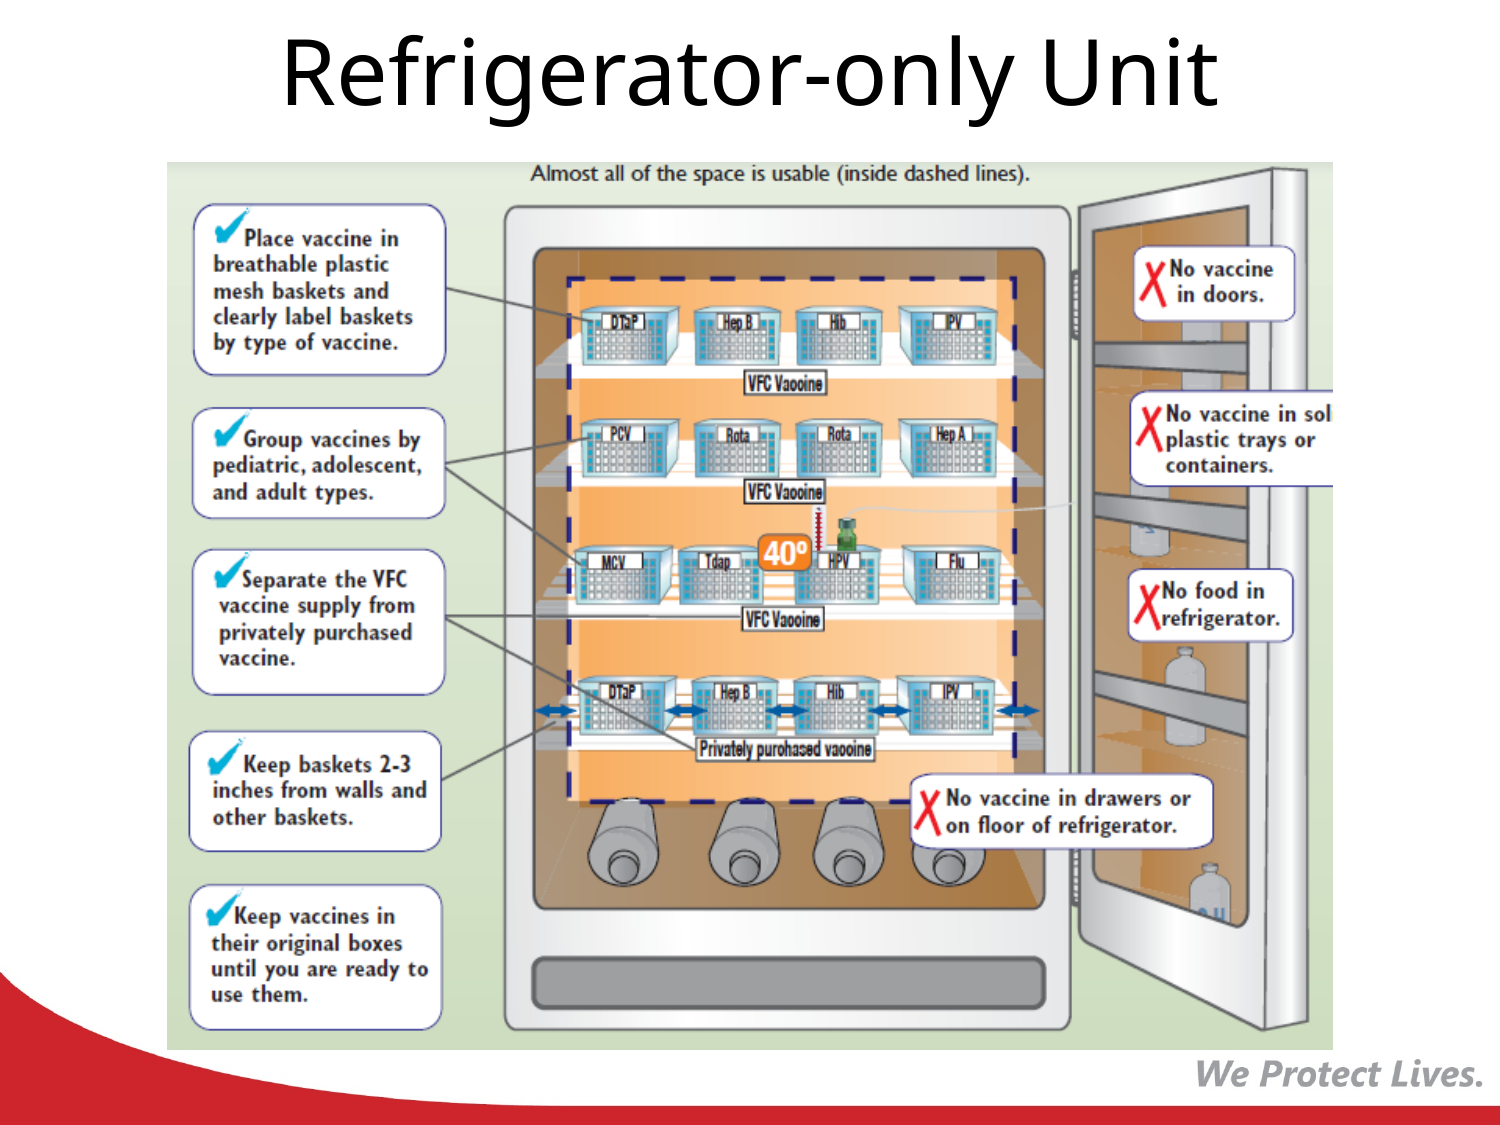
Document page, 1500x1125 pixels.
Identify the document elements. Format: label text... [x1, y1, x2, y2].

picture [0, 0, 1500, 1125]
title Refrigerator-only Unit [24, 0, 1475, 138]
